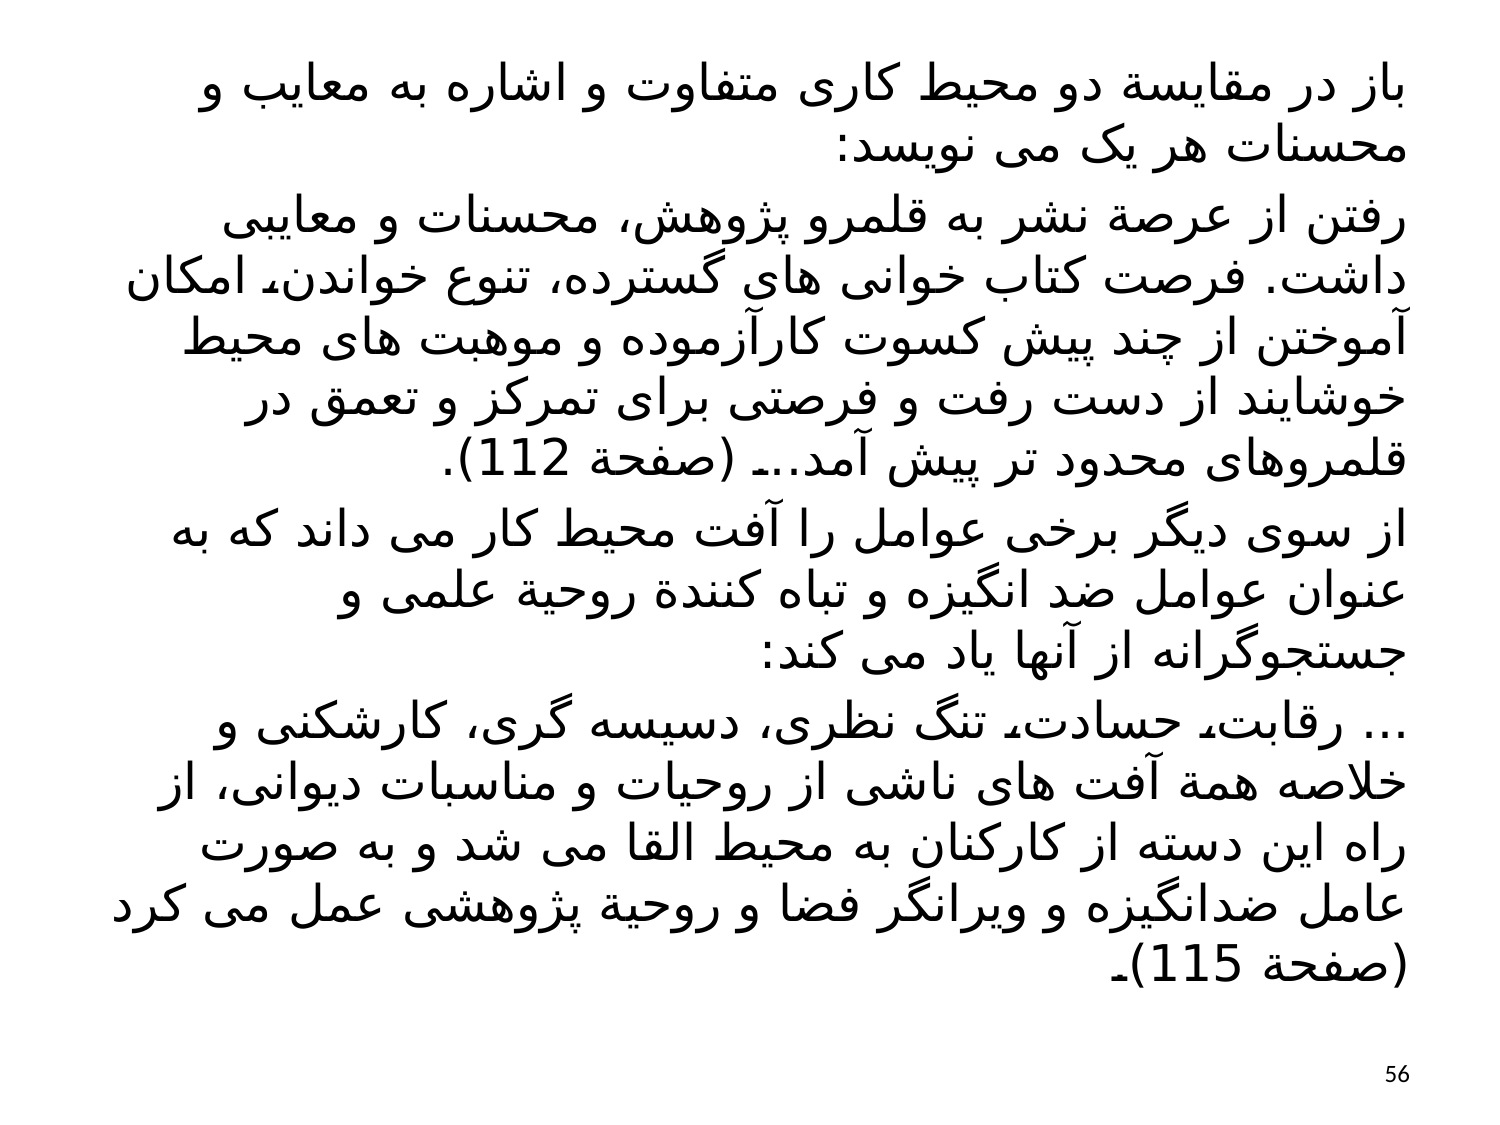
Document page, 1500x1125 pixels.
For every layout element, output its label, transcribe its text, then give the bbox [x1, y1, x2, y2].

list باز در مقایسة دو محیط کاری متفاوت و اشاره به معایب و محسنات هر یک می نویسد: رفتن از عرصة نشر به قلمرو پژوهش، محسنات و معایبی داشت. فرصت کتاب خوانی های گسترده، تنوع خواندن، امکان آموختن از چند پیش کسوت کارآزموده و موهبت های محیط خوشایند از دست رفت و فرصتی برای تمرکز و تعمق در قلمروهای محدود تر پیش آمد... (صفحة 112). از سوی دیگر برخی عوامل را آفت محیط کار می داند که به عنوان عوامل ضد انگیزه و تباه کنندة روحیة علمی و جستجوگرانه از آنها یاد می کند: ... رقابت، حسادت، تنگ نظری، دسیسه گری، کارشکنی و خلاصه همة آفت های ناشی از روحیات و مناسبات دیوانی، از راه این دسته از کارکنان به محیط القا می شد و به صورت عامل ضدانگیزه و ویرانگر فضا و روحیة پژوهشی عمل می کرد (صفحة 115). [75, 42, 1425, 1005]
slide_number 56 [1074, 1042, 1425, 1103]
